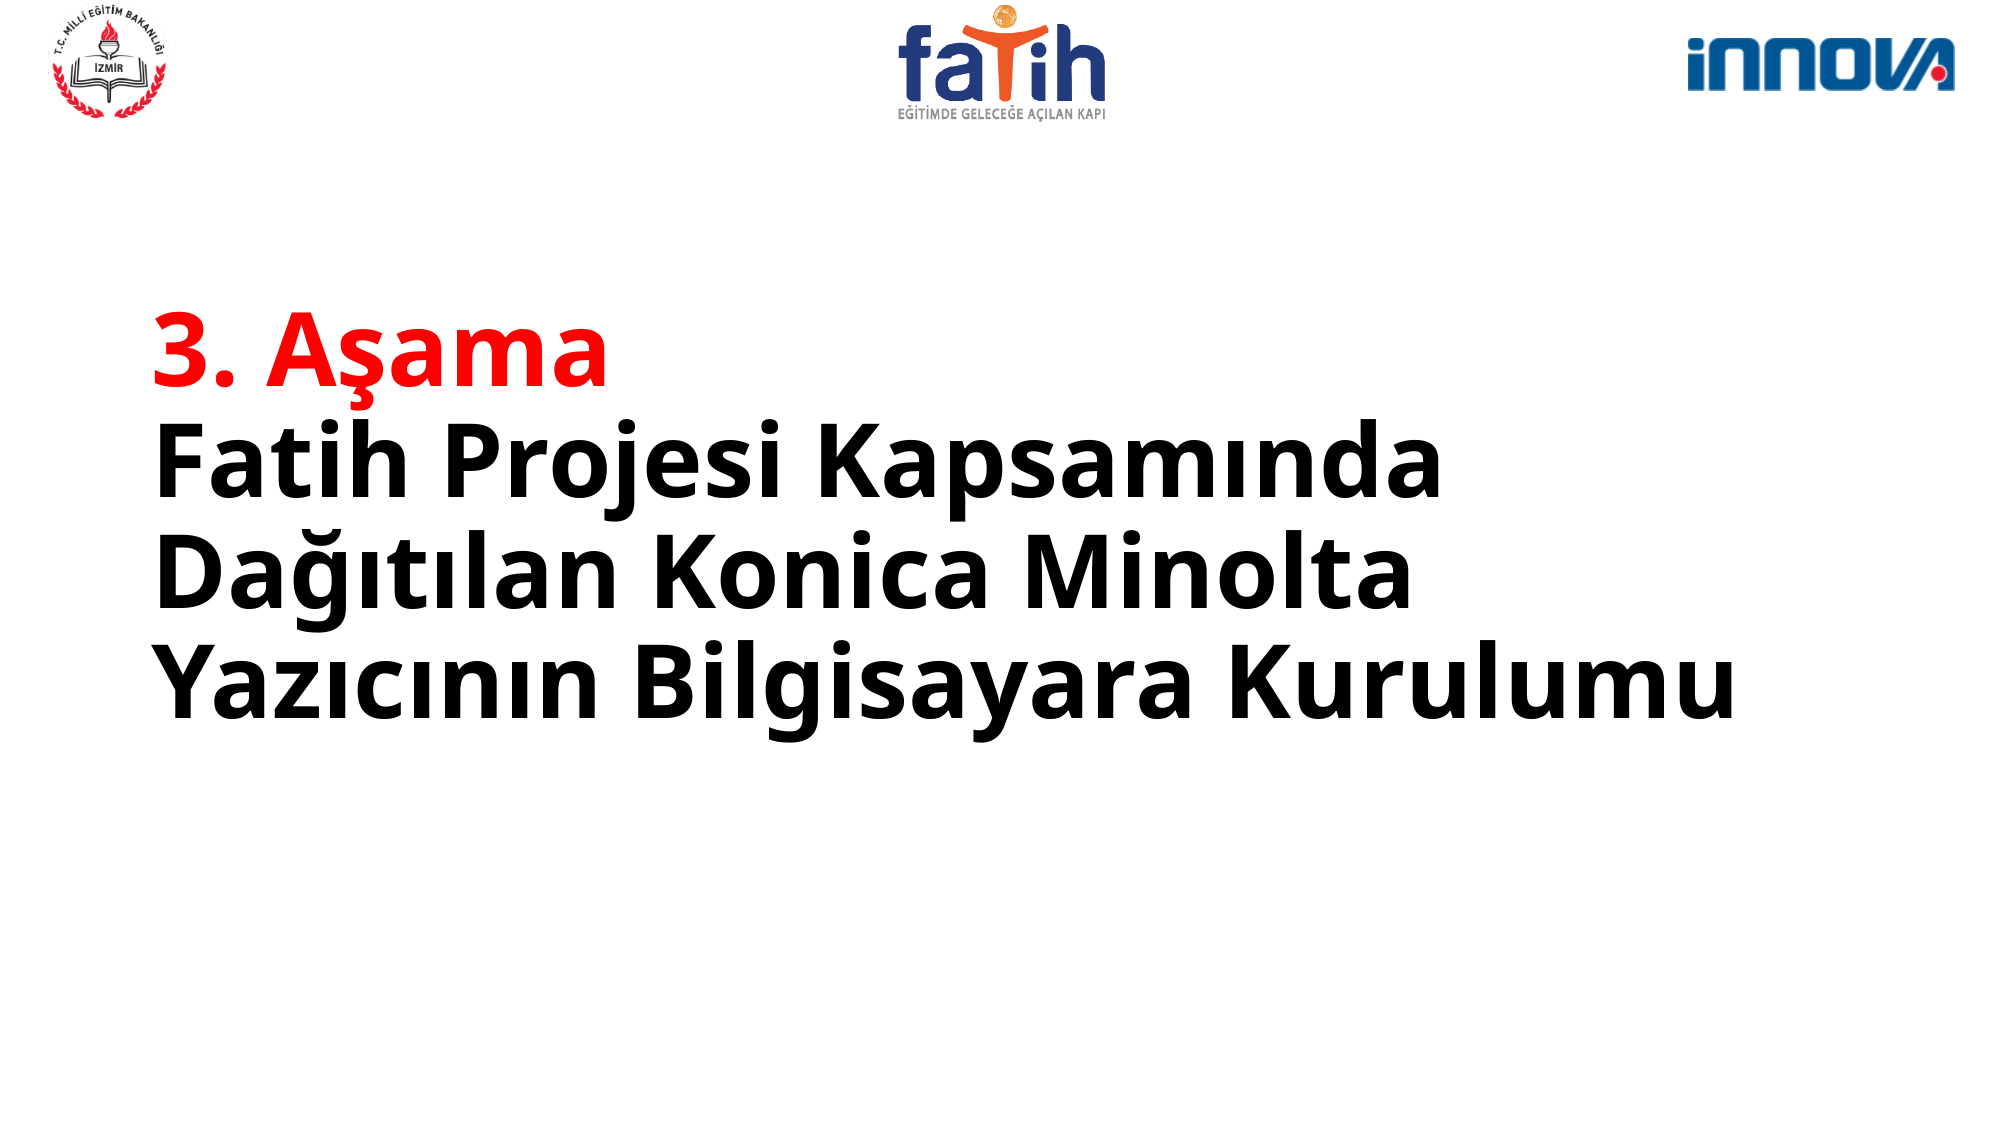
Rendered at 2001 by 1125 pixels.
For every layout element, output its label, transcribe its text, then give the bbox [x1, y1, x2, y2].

picture [1688, 38, 1955, 91]
title 3. Aşama Fatih Projesi Kapsamında Dağıtılan Konica Minolta Yazıcının Bilgisayara Kurulumu [136, 280, 1862, 749]
picture [885, 0, 1113, 130]
picture [45, 0, 170, 119]
